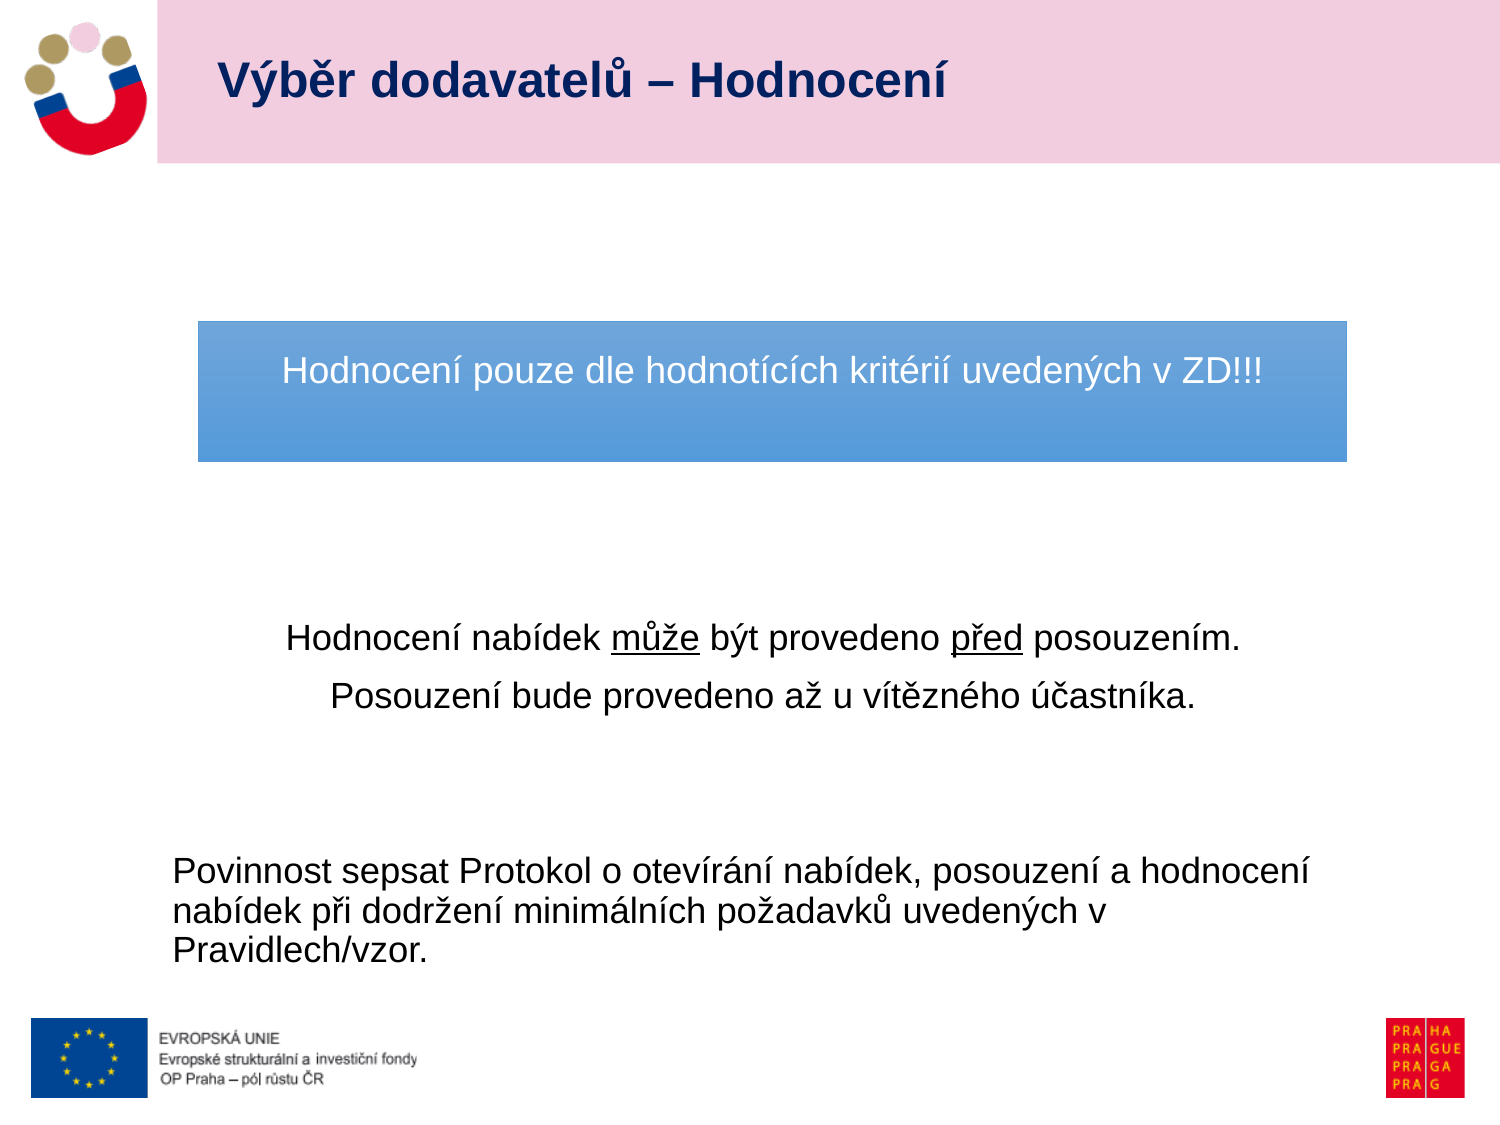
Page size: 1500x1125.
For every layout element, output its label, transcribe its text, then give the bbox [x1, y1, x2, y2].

text_box Hodnocení pouze dle hodnotících kritérií uvedených v ZD!!! [198, 321, 1347, 462]
title Výběr dodavatelů – Hodnocení [202, 0, 1455, 164]
list Hodnocení nabídek může být provedeno před posouzením. Posouzení bude provedeno až u vítězného účastníka. Povinnost sepsat Protokol o otevírání nabídek, posouzení a hodnocení nabídek při dodržení minimálních požadavků uvedených v Pravidlech/vzor. [157, 220, 1380, 980]
